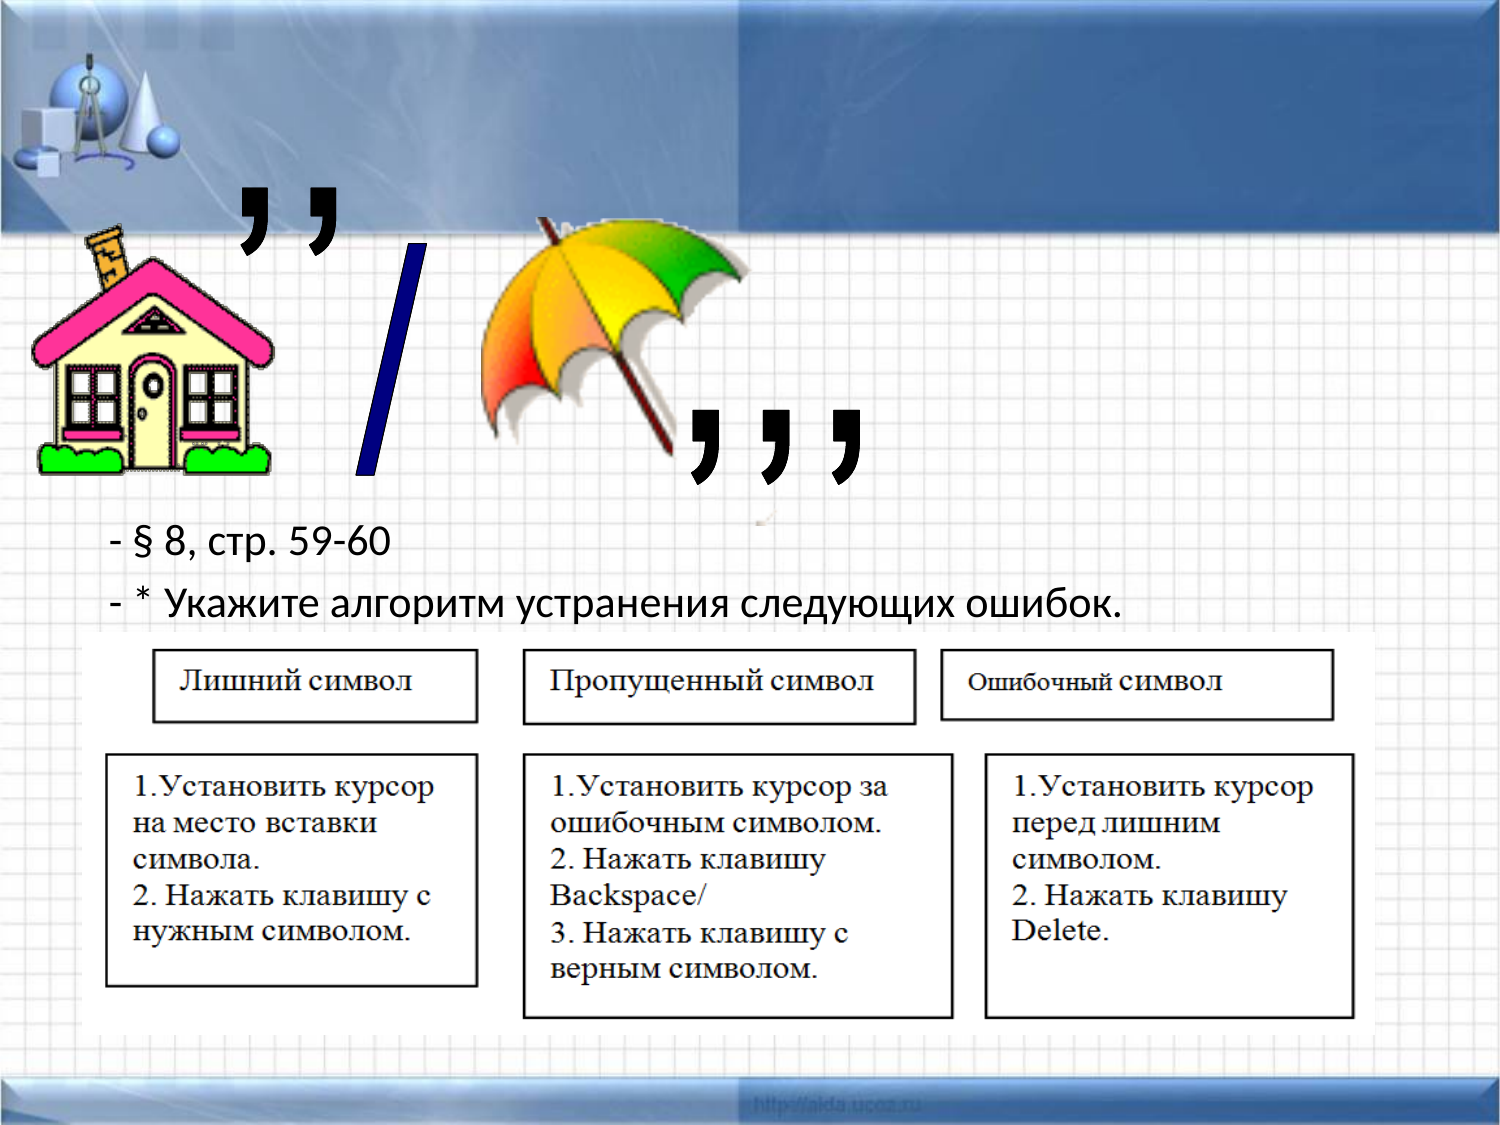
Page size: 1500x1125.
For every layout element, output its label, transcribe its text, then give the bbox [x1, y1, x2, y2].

picture [0, 0, 1500, 1125]
list - § 8, стр. 59-60 - * Укажите алгоритм устранения следующих ошибок. [93, 503, 1418, 912]
